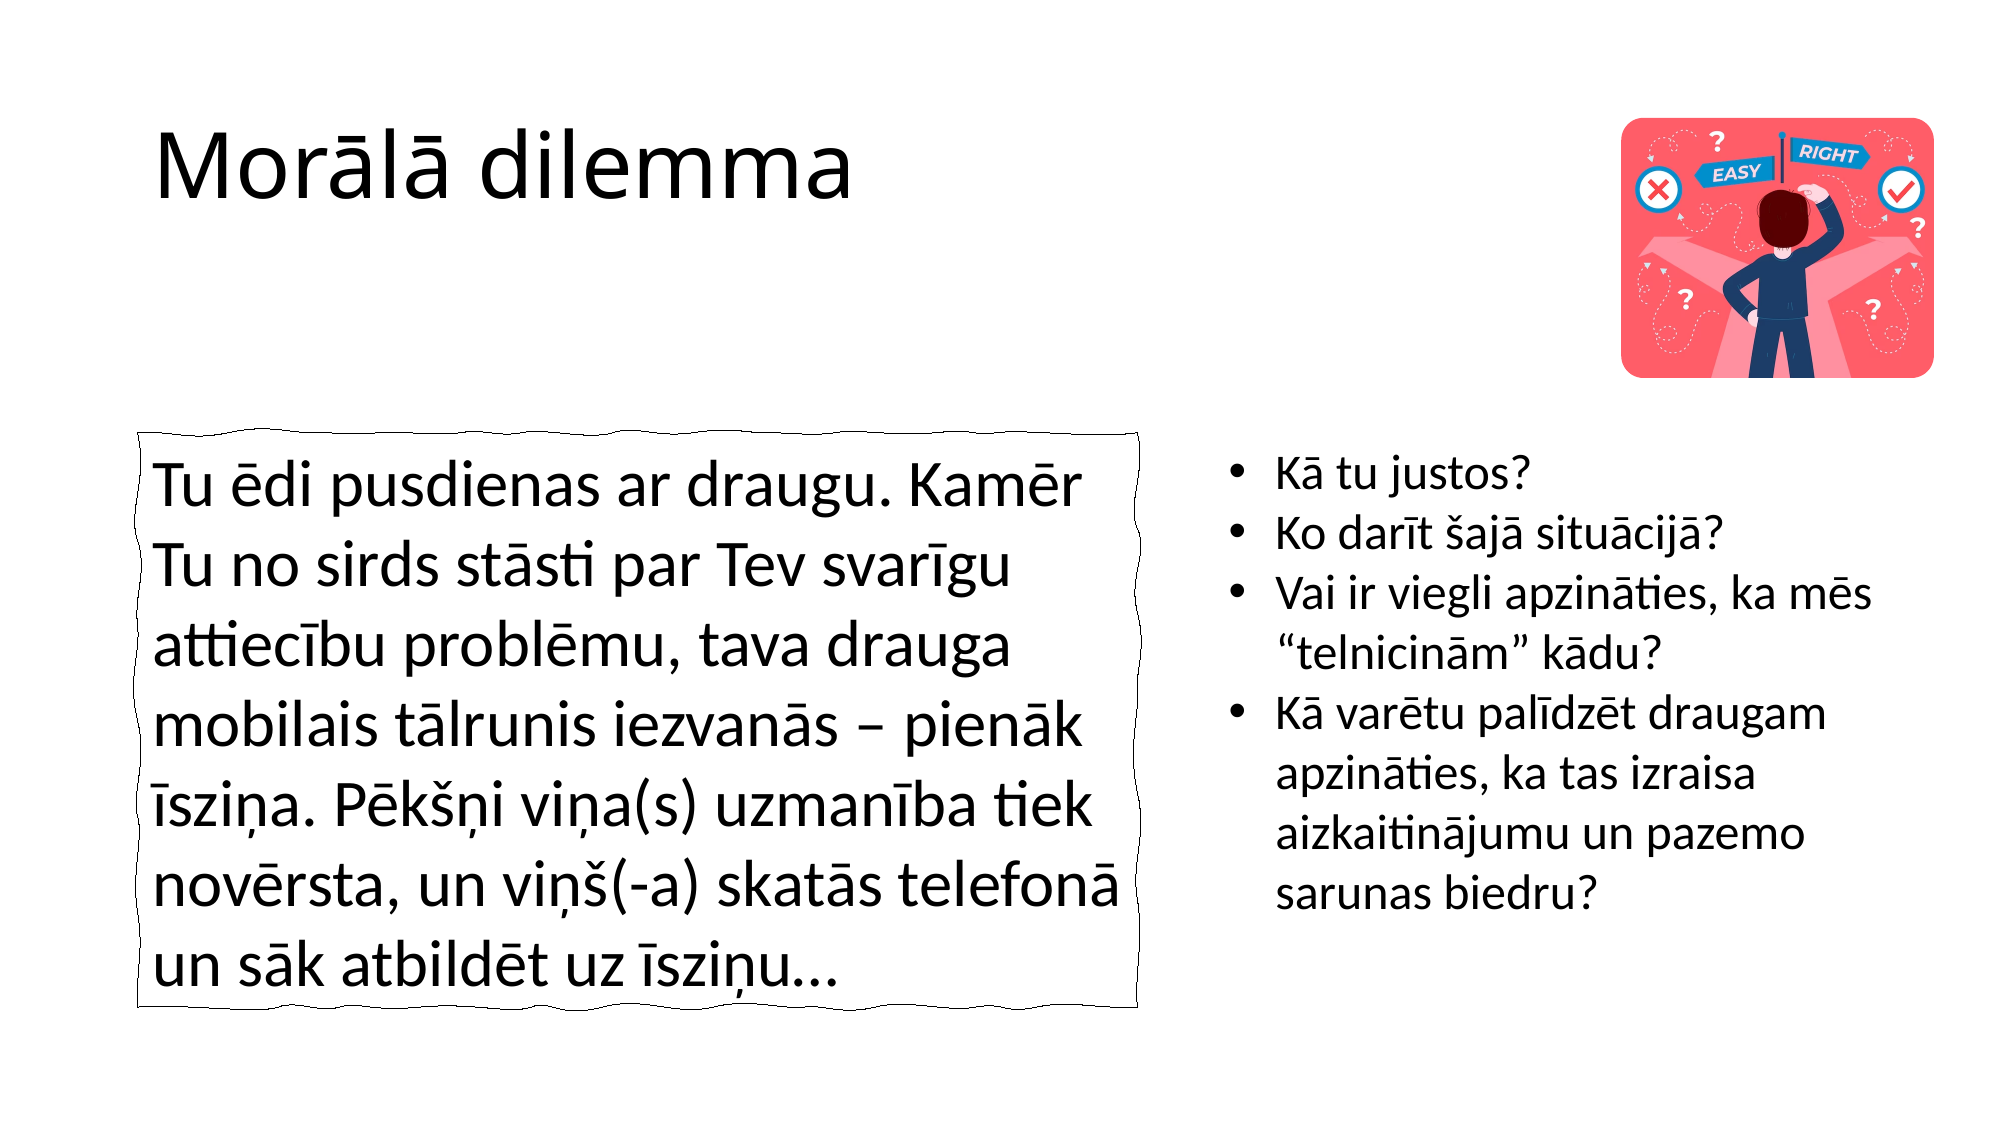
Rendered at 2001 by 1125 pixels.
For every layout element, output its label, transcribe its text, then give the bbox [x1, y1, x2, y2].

picture [1621, 117, 1934, 378]
text_box Kā tu justos? Ko darīt šajā situācijā? Vai ir viegli apzināties, ka mēs “telnicinām” kādu? Kā varētu palīdzēt draugam apzināties, ka tas izraisa aizkaitinājumu un pazemo sarunas biedru? [1213, 432, 1920, 928]
text_box Tu ēdi pusdienas ar draugu. Kamēr Tu no sirds stāsti par Tev svarīgu attiecību problēmu, tava drauga mobilais tālrunis iezvanās – pienāk īsziņa. Pēkšņi viņa(s) uzmanība tiek novērsta, un viņš(-a) skatās telefonā un sāk atbildēt uz īsziņu… [133, 428, 1142, 1011]
title Morālā dilemma [137, 59, 1863, 278]
